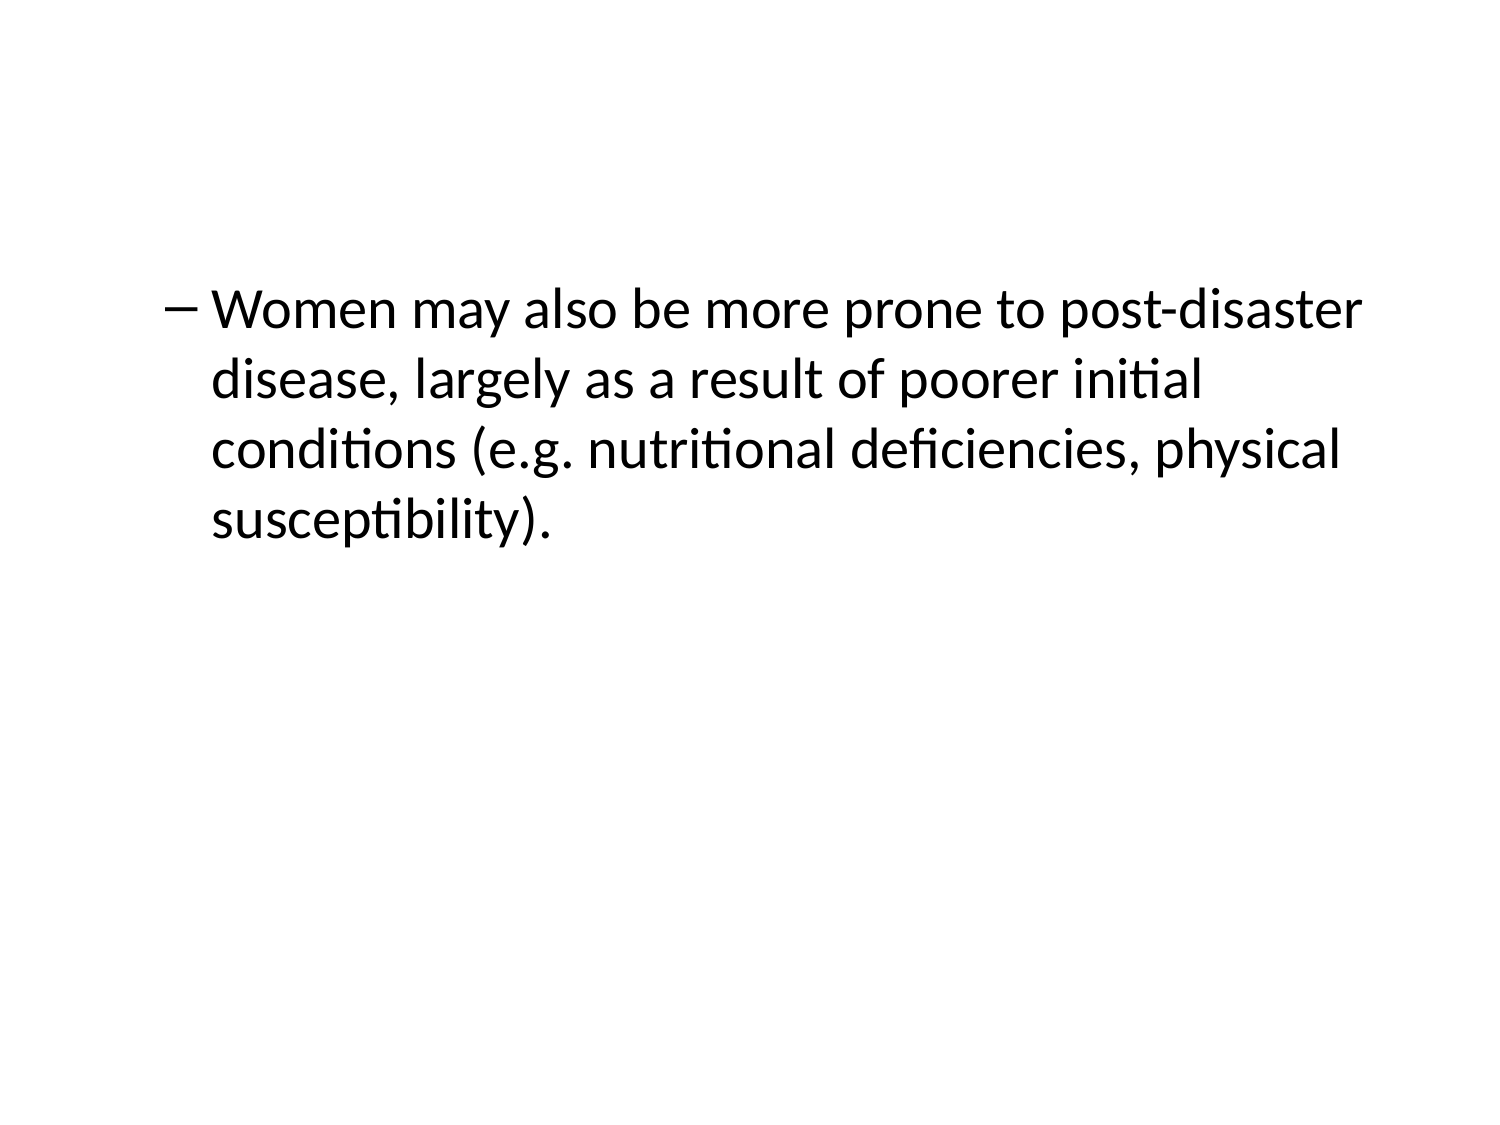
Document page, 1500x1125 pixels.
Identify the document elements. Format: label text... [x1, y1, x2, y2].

list Women may also be more prone to post-disaster disease, largely as a result of poorer initial conditions (e.g. nutritional deficiencies, physical susceptibility). [75, 262, 1425, 1005]
